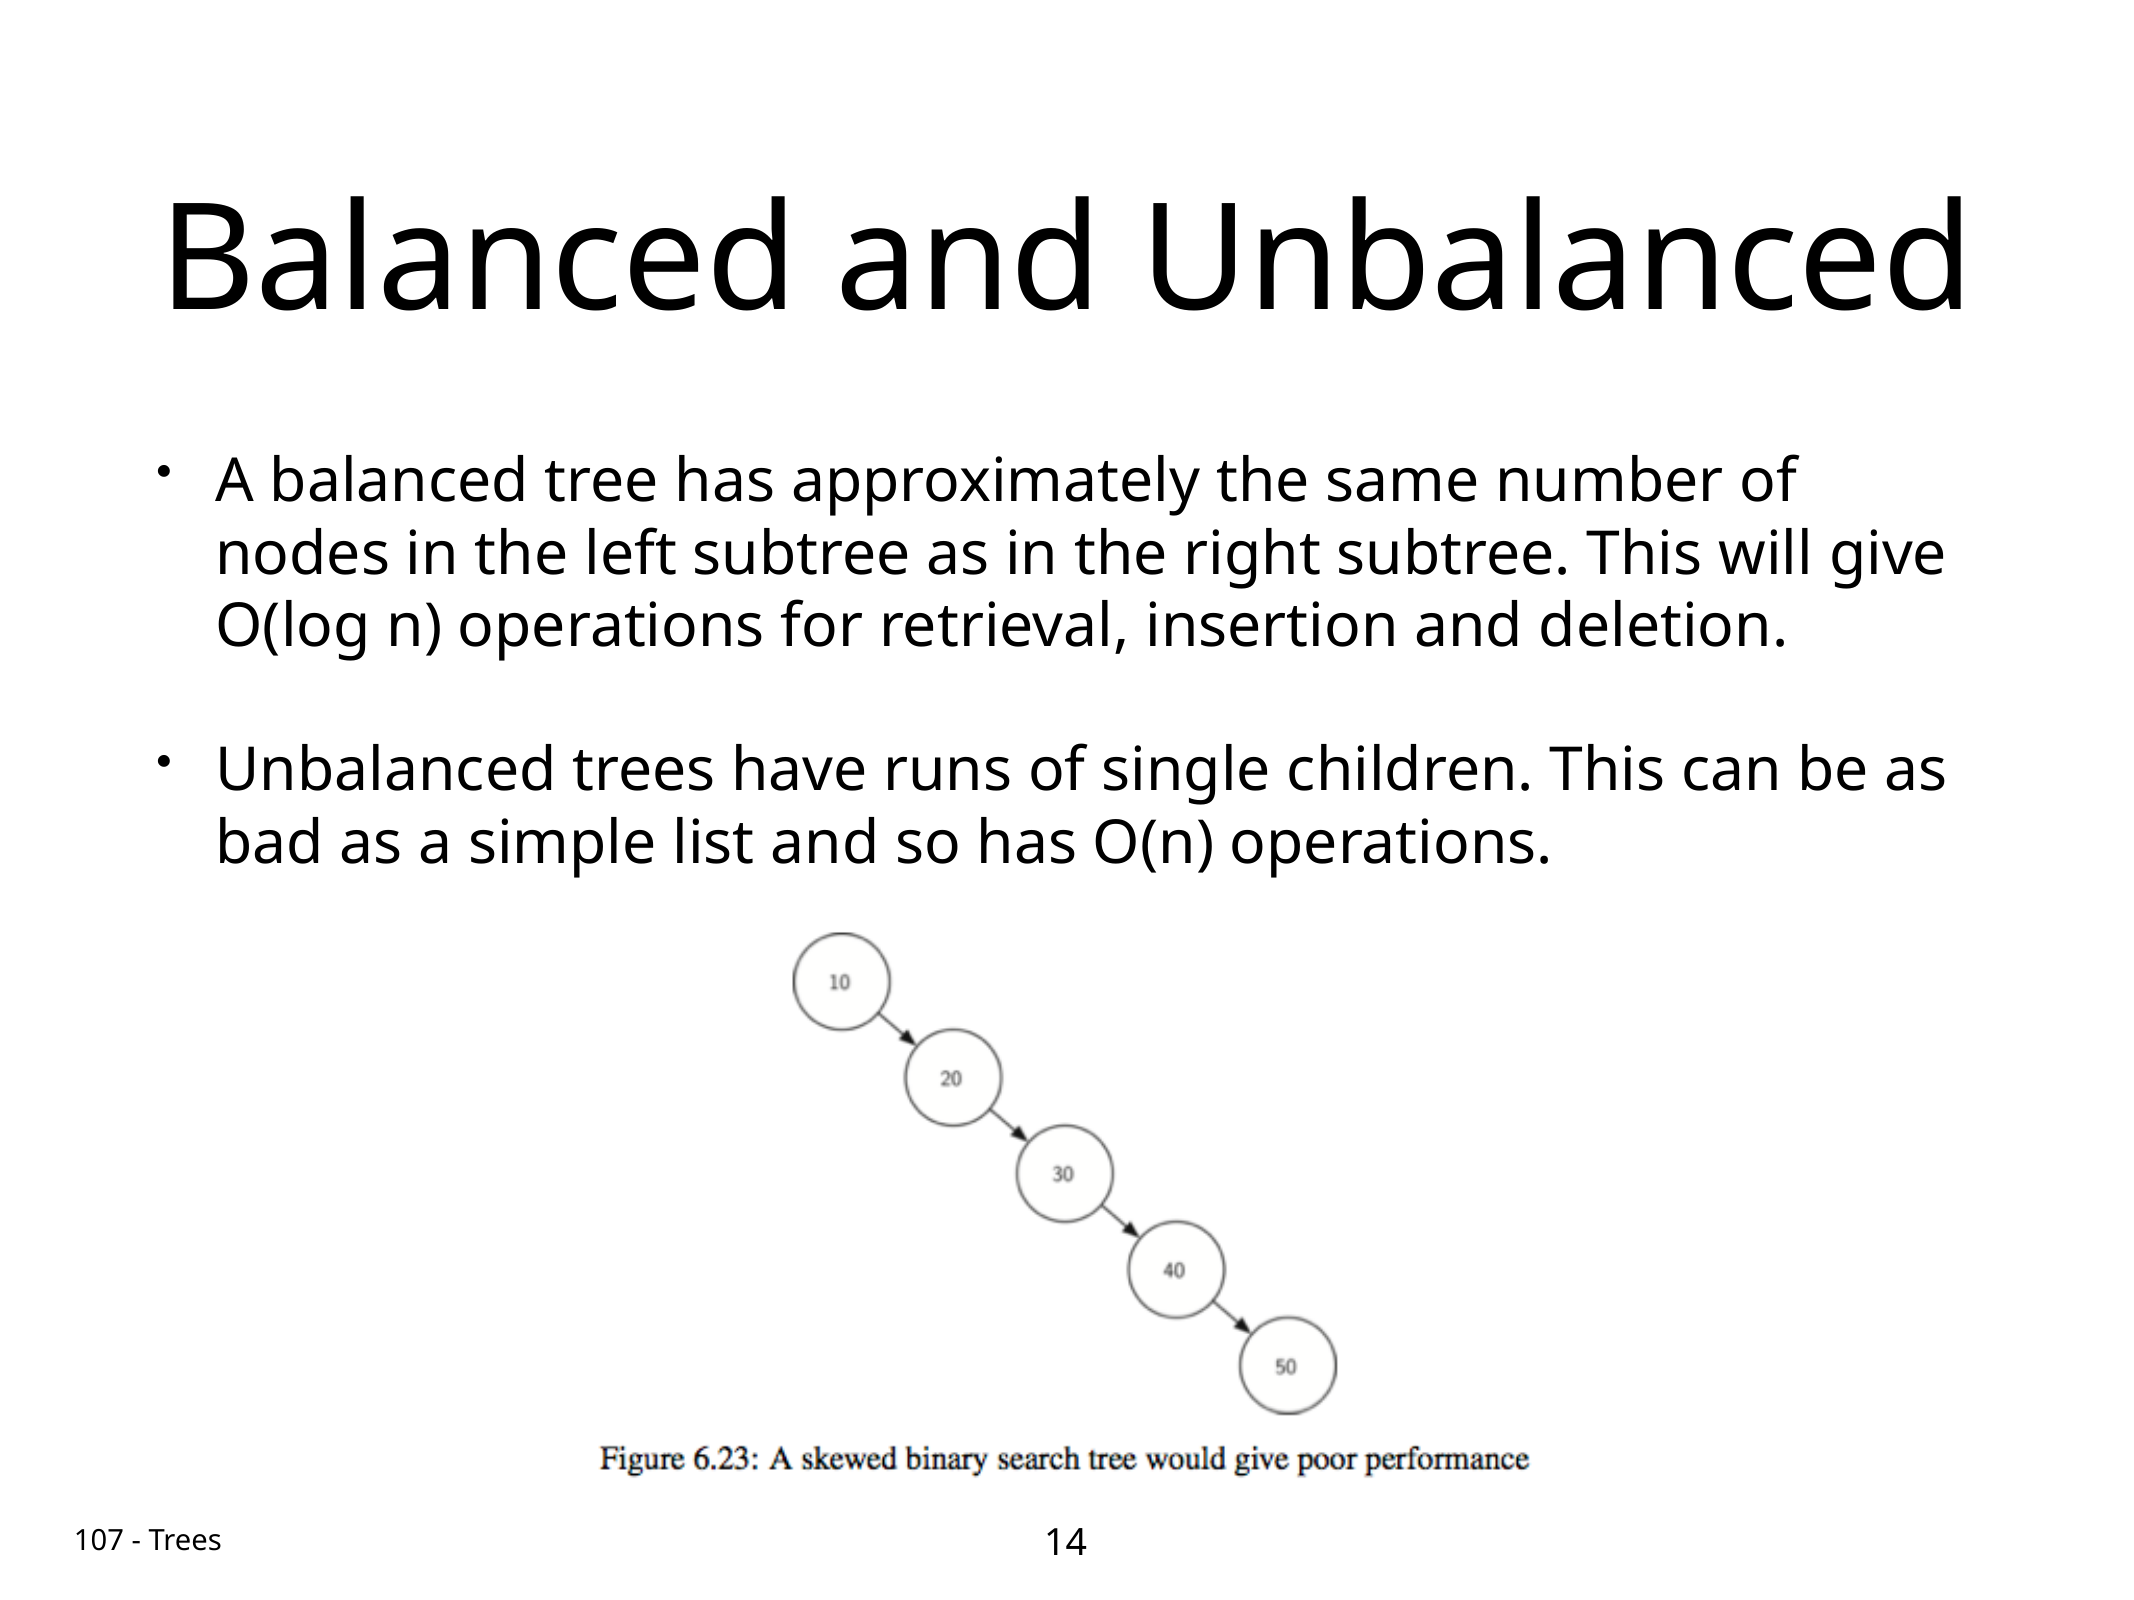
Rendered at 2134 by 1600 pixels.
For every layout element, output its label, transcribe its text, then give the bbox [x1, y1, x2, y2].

title Balanced and Unbalanced [155, 72, 1978, 426]
list A balanced tree has approximately the same number of nodes in the left subtree as in the right subtree. This will give O(log n) operations for retrieval, insertion and deletion. Unbalanced trees have runs of single children. This can be as bad as a simple list and so has O(n) operations. [155, 426, 1978, 890]
picture [541, 908, 1592, 1499]
slide_number 14 [1034, 1517, 1097, 1581]
